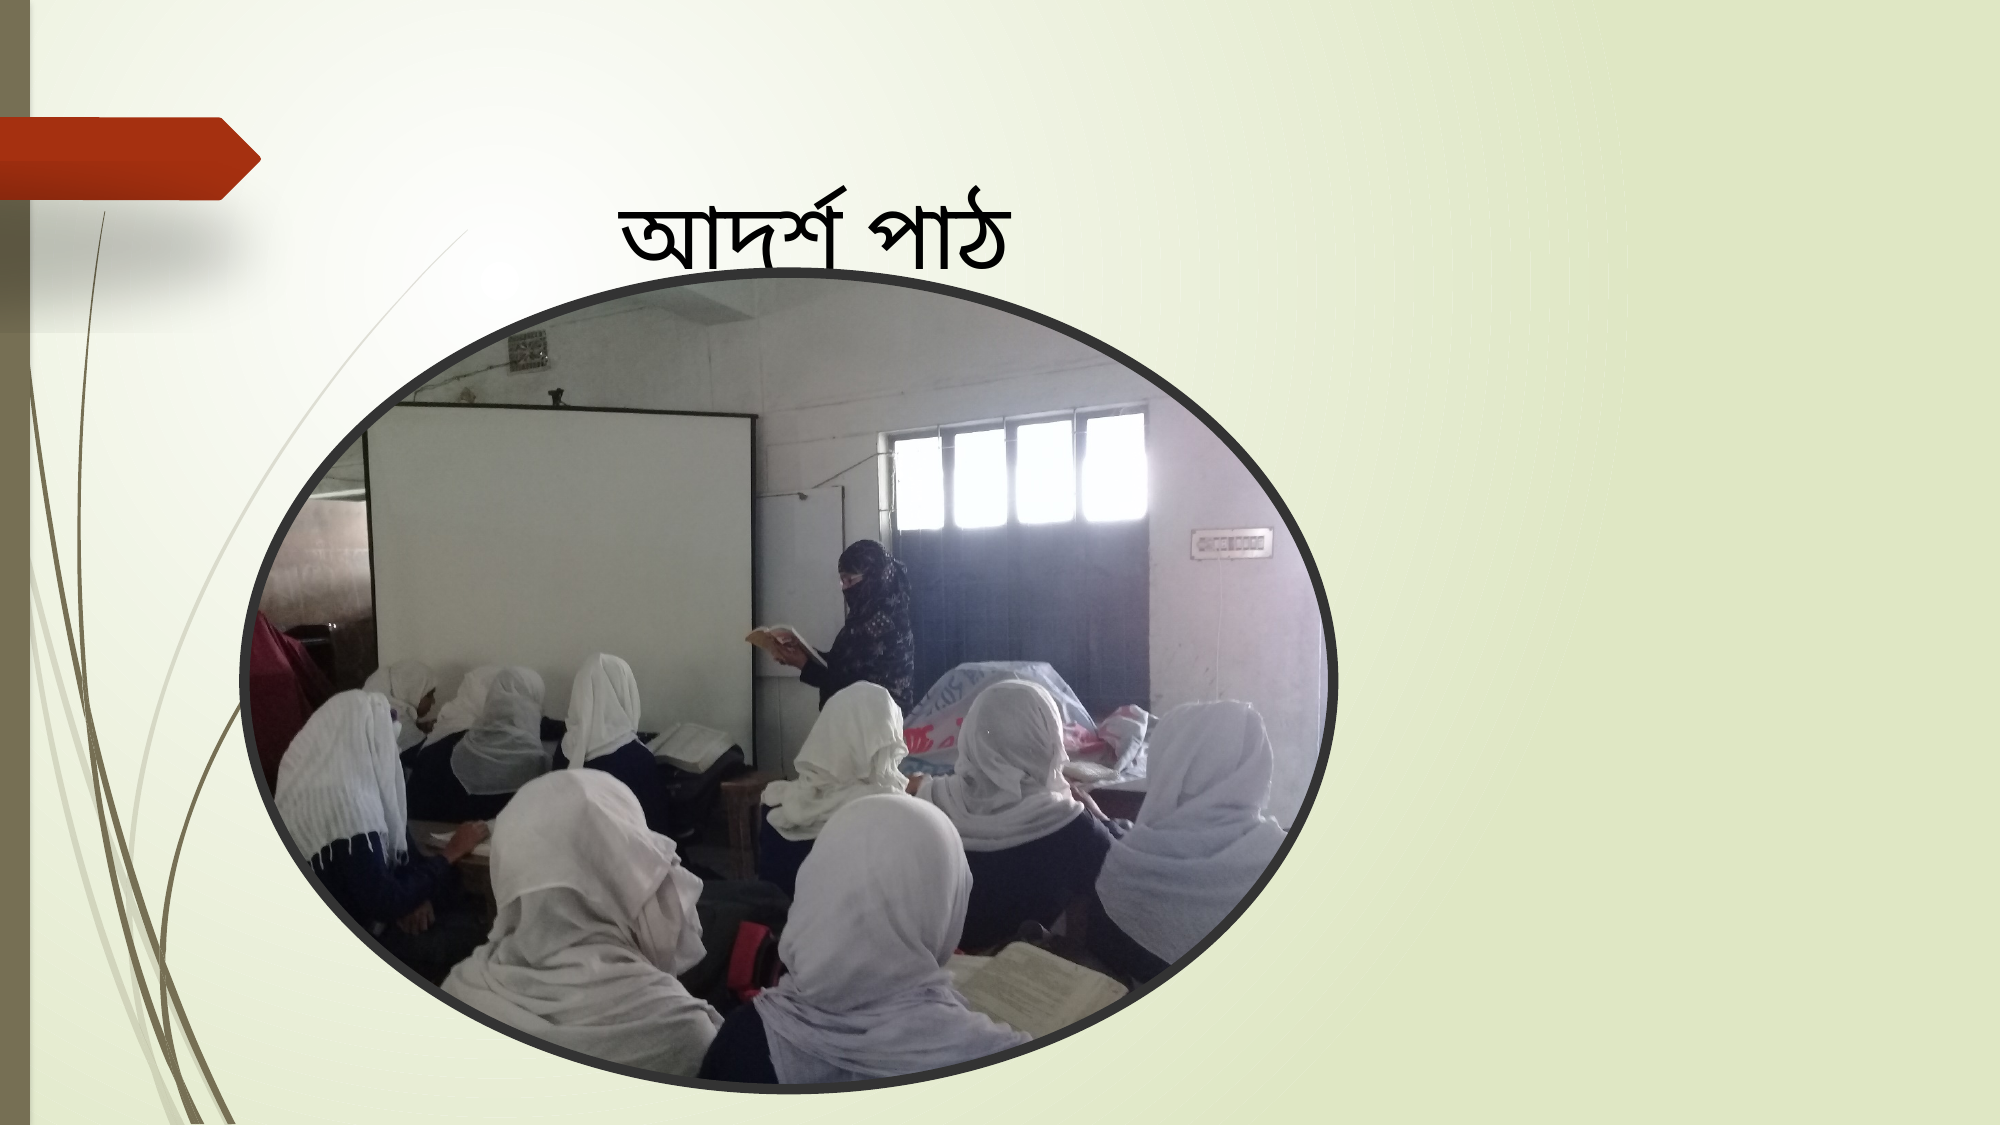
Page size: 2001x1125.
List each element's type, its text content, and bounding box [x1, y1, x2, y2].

text_box আদর্শ পাঠ [604, 170, 1639, 296]
picture [244, 272, 1334, 1090]
